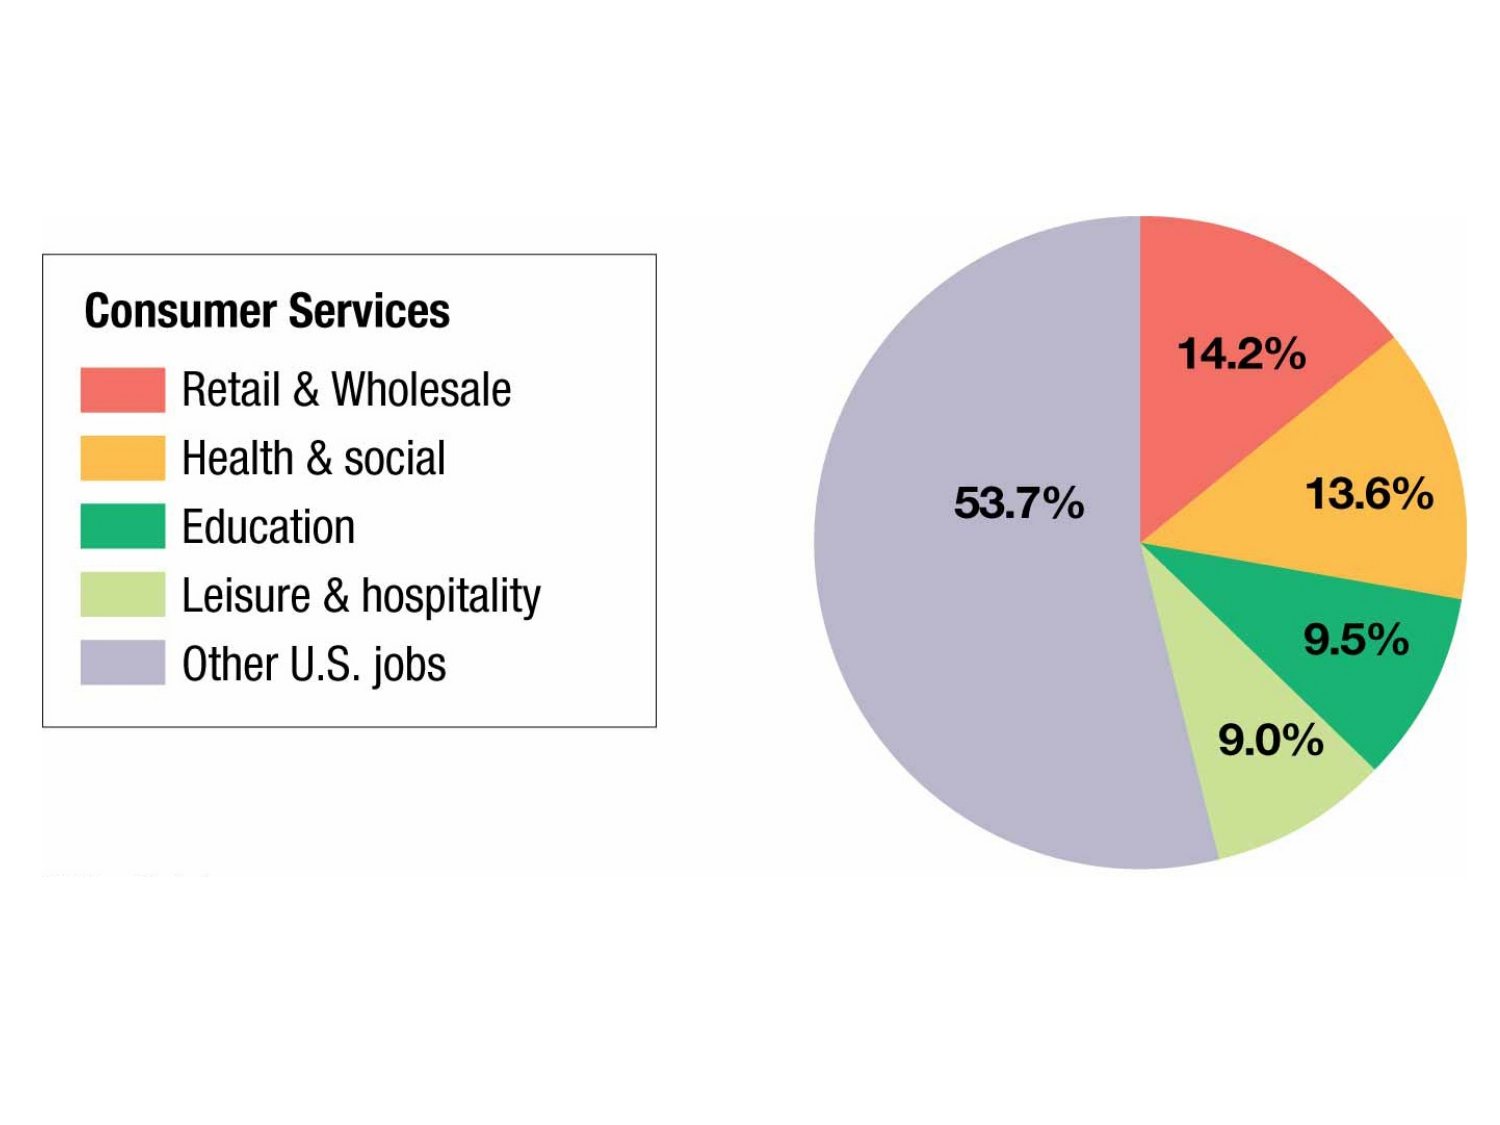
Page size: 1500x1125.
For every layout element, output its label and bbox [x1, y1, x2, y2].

picture [37, 37, 1473, 1051]
